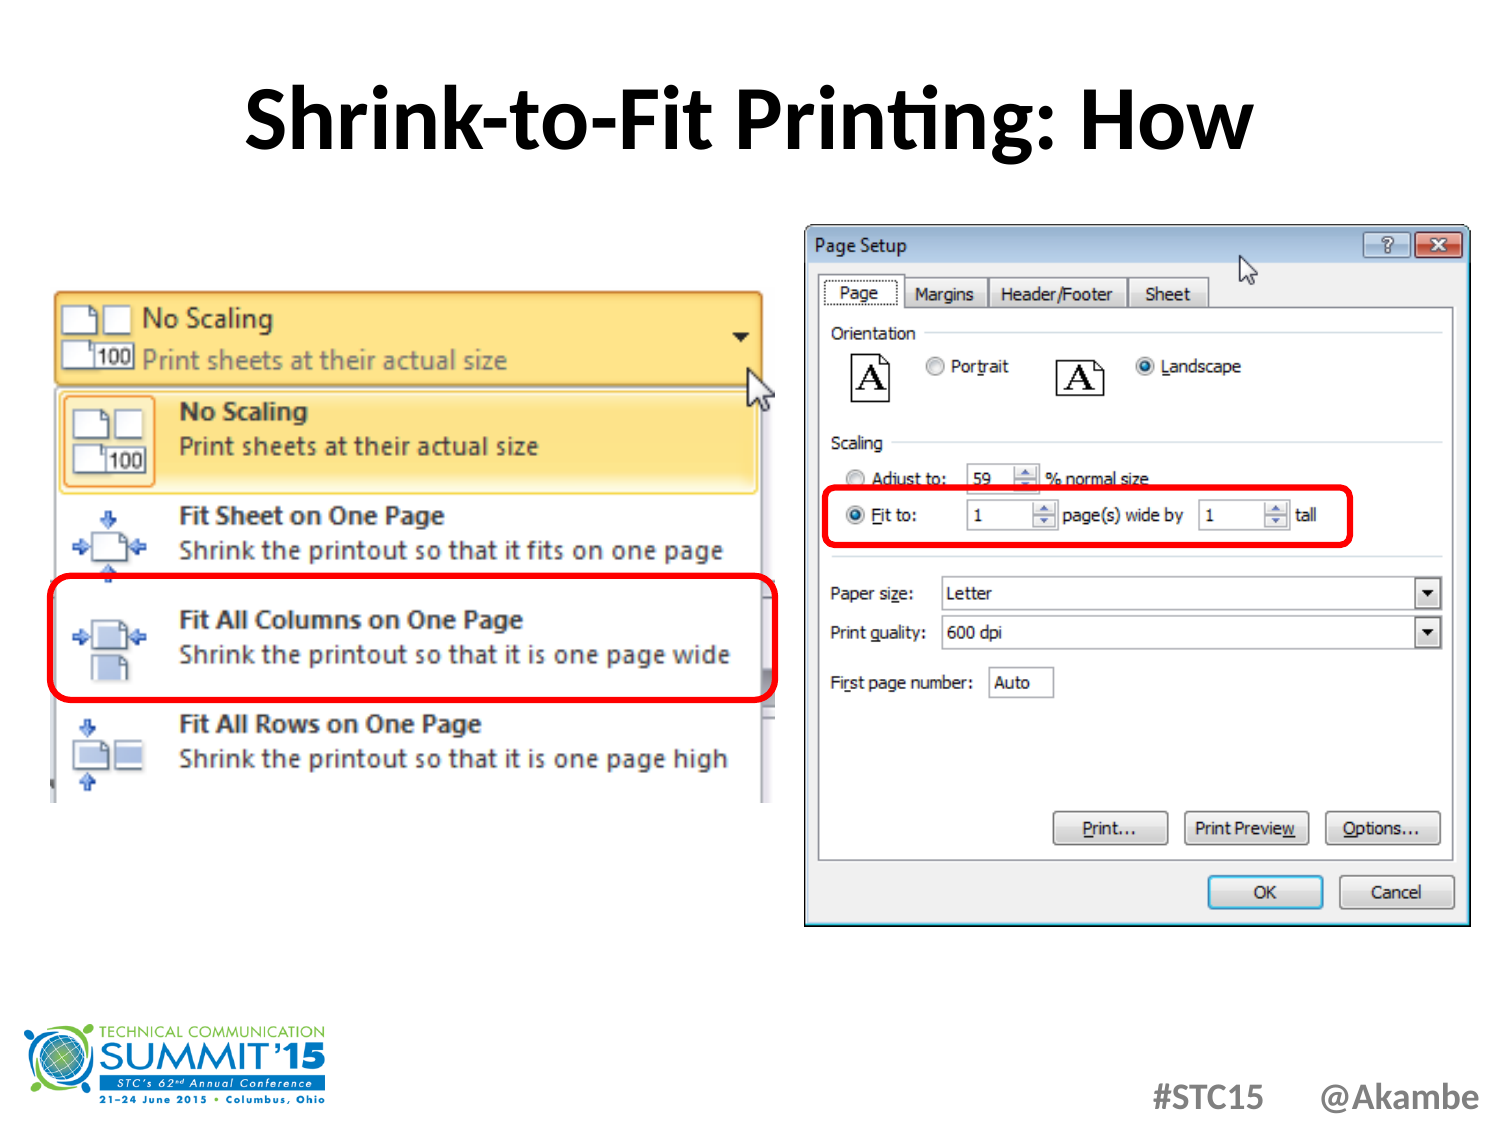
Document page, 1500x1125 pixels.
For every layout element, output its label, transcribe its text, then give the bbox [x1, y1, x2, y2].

text_box #STC15 [1138, 1064, 1280, 1125]
picture [804, 224, 1471, 927]
picture [49, 287, 776, 803]
picture [24, 1024, 326, 1105]
text_box @Akambe [1303, 1064, 1496, 1125]
title Shrink-to-Fit Printing: How [112, 24, 1388, 200]
